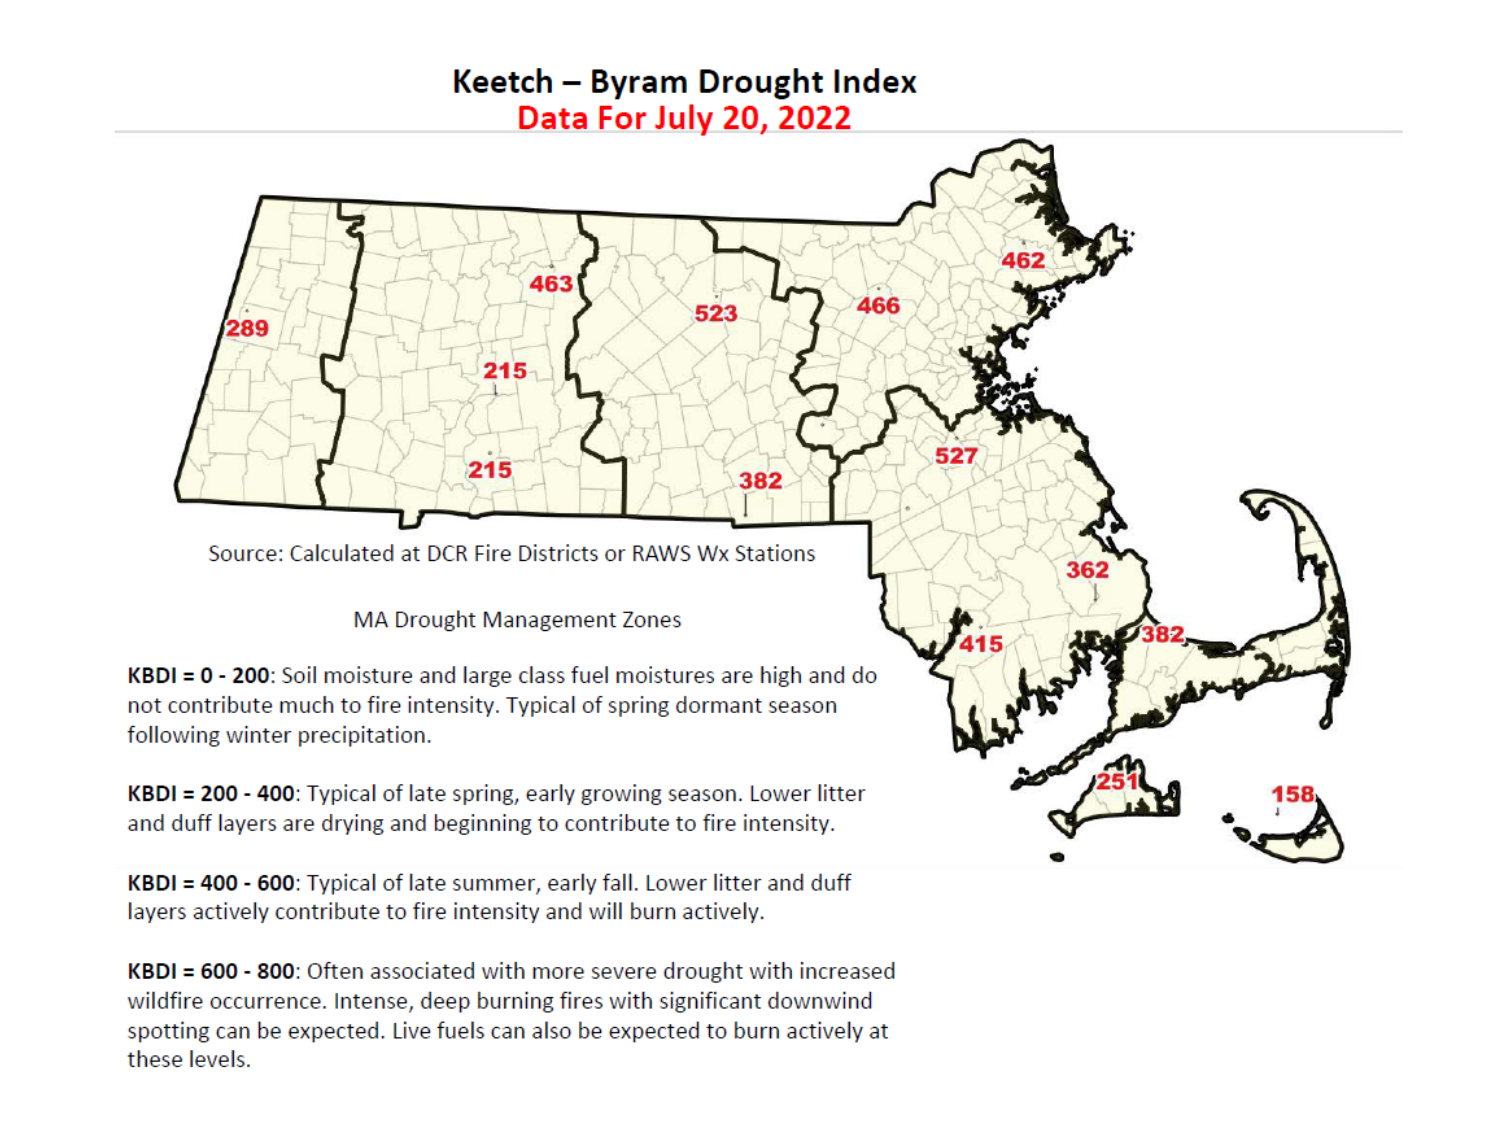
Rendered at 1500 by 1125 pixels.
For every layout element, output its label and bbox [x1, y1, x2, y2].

picture [63, 18, 1425, 1097]
